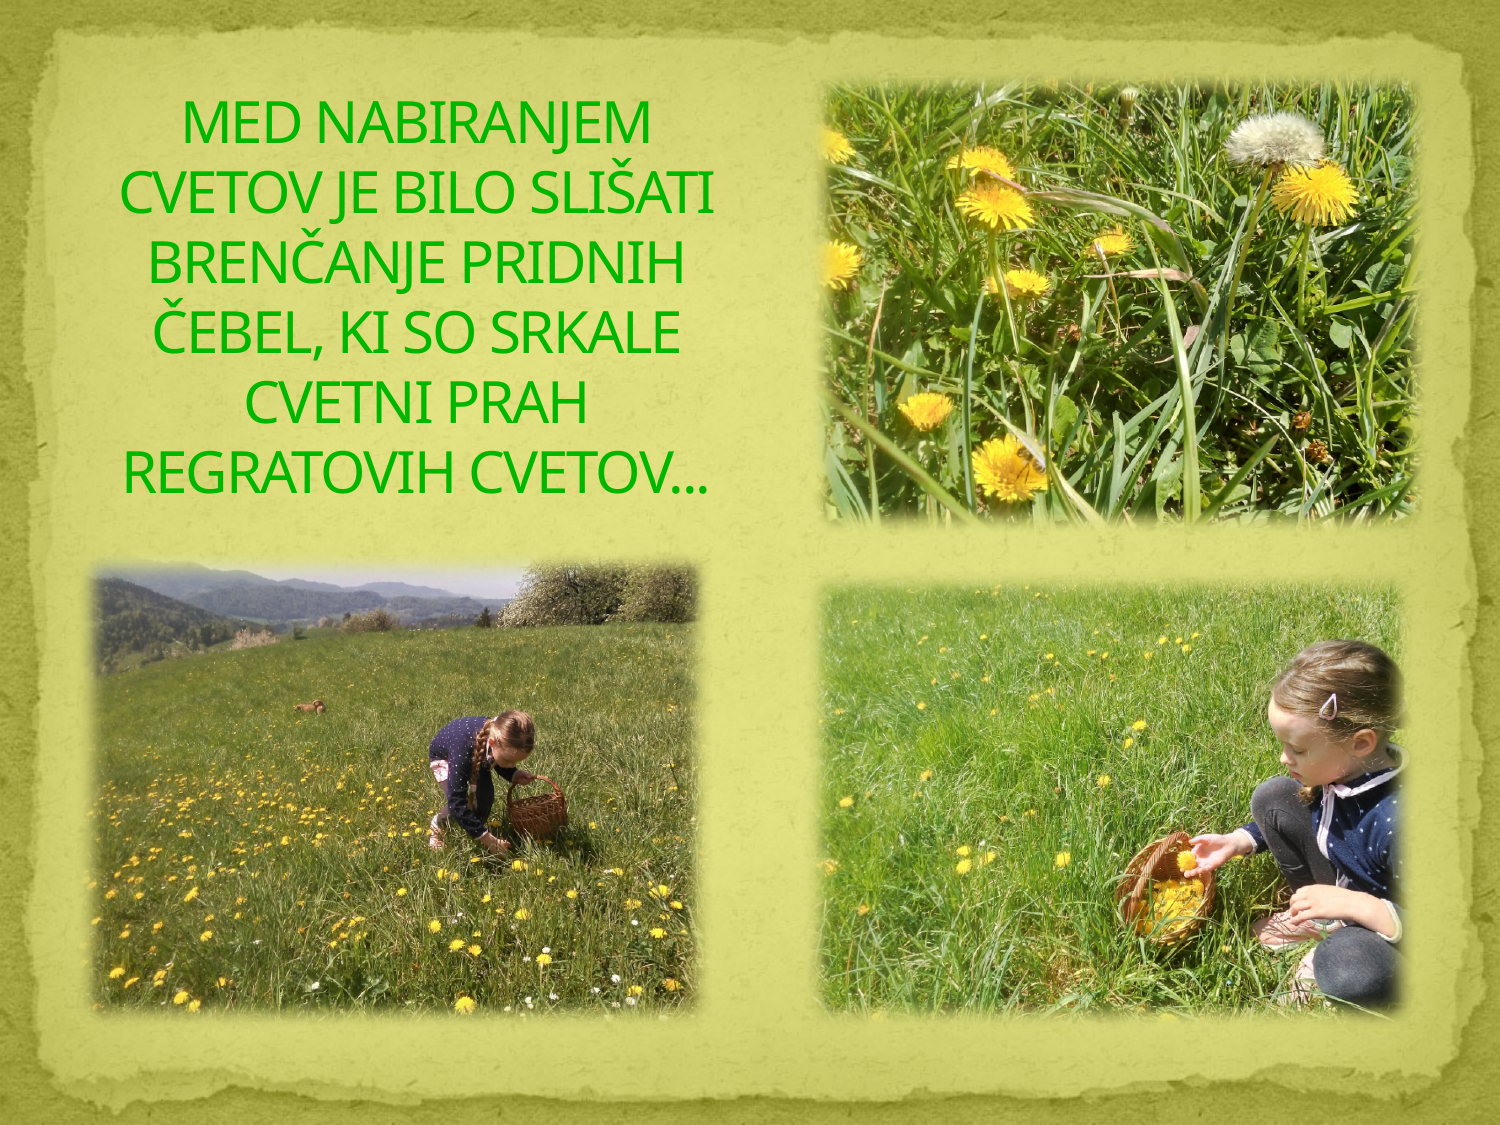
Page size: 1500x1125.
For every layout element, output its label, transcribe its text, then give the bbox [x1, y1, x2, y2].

picture [810, 70, 1430, 534]
picture [76, 551, 713, 1028]
title MED NABIRANJEM CVETOV JE BILO SLIŠATI BRENČANJE PRIDNIH ČEBEL, KI SO SRKALE CVETNI PRAH REGRATOVIH CVETOV... [82, 32, 750, 513]
picture [805, 569, 1417, 1028]
